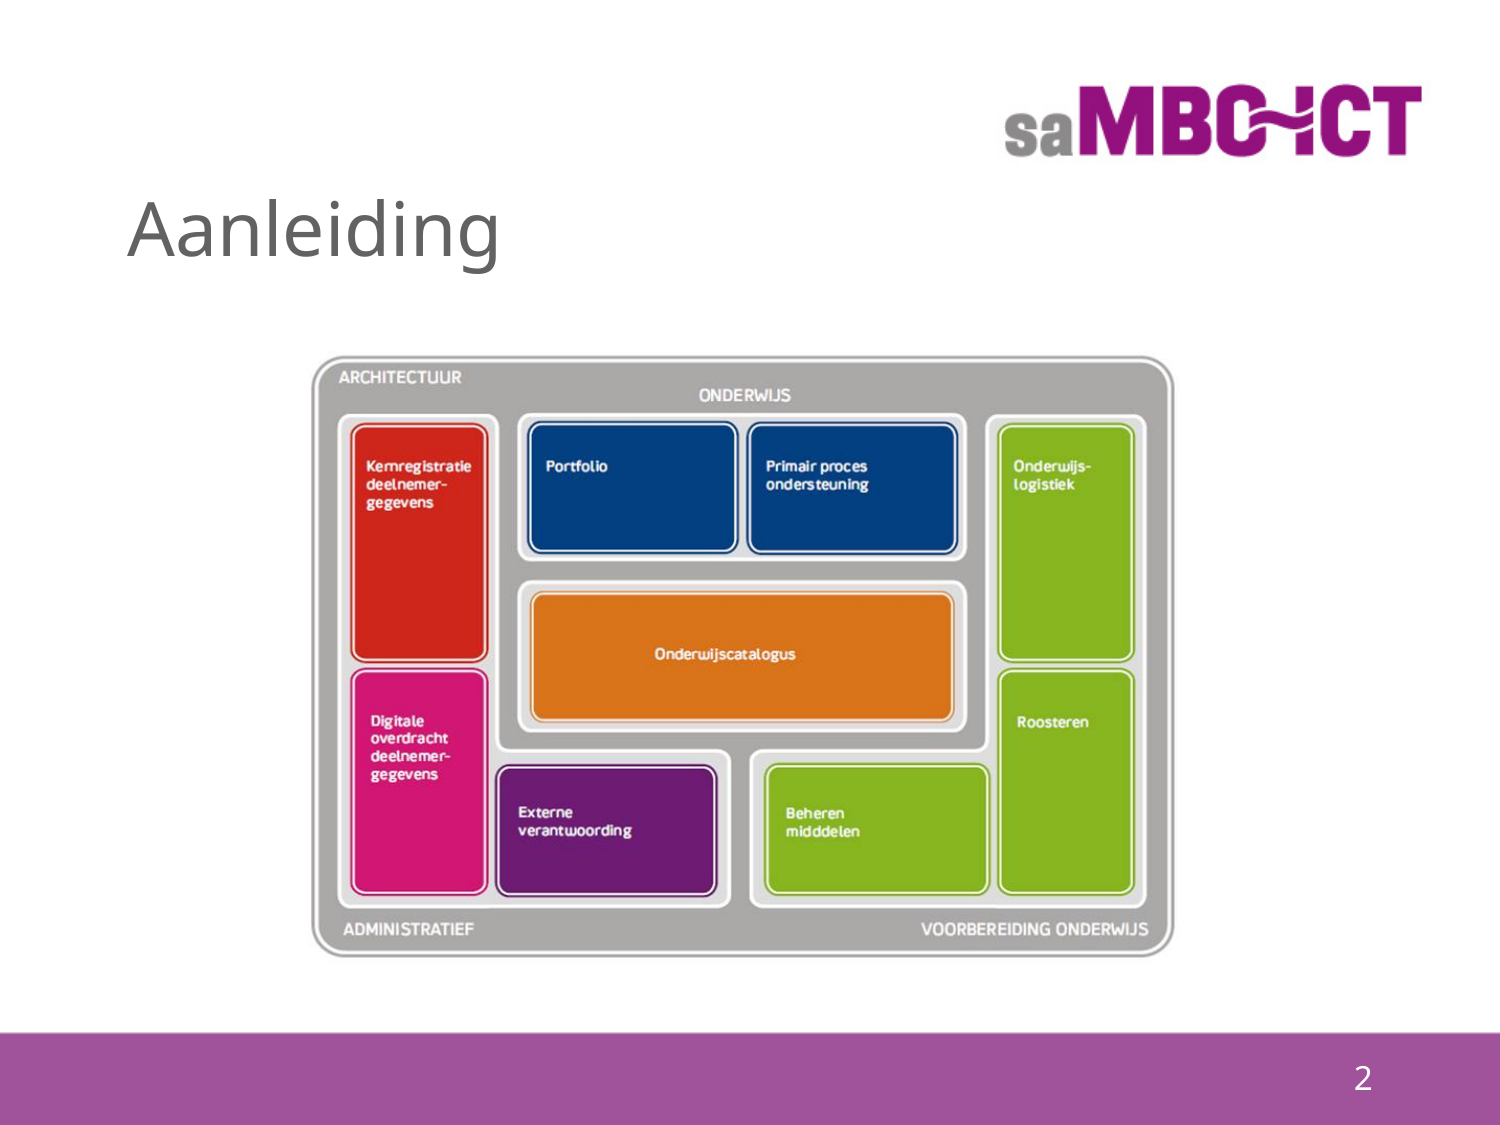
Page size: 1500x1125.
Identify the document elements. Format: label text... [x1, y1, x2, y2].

title Aanleiding [112, 149, 1388, 303]
picture [0, 0, 1500, 1125]
